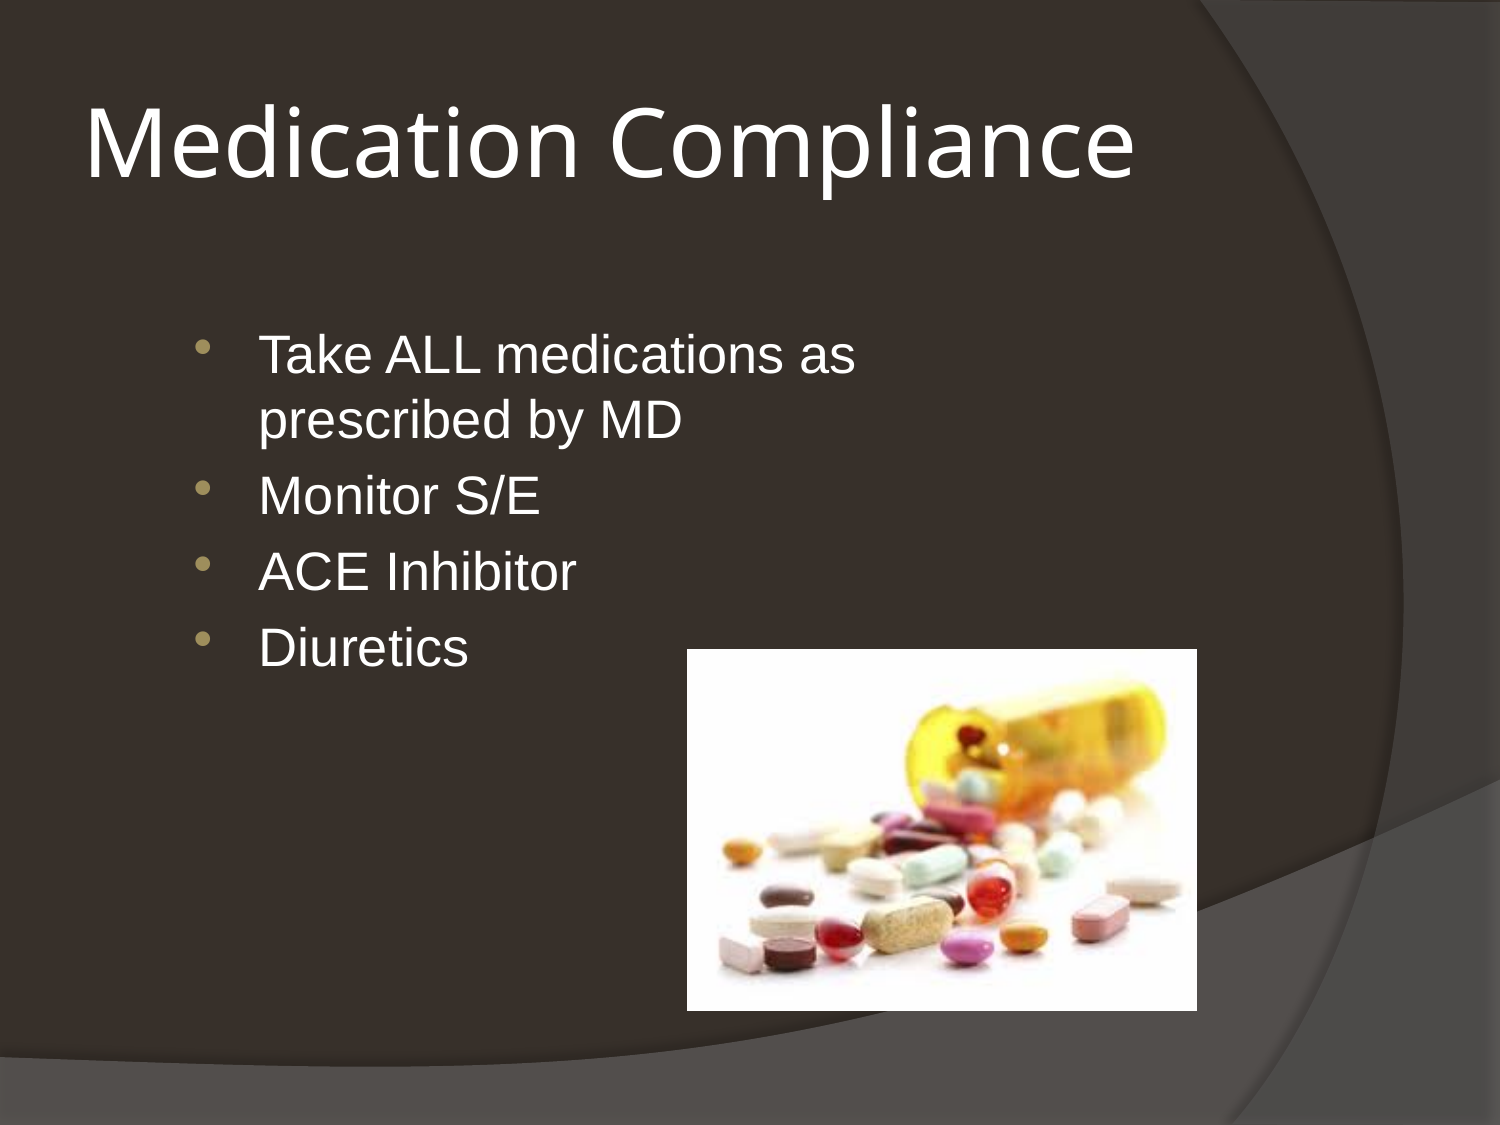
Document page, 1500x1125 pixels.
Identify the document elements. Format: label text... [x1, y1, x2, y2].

title Medication Compliance [75, 45, 1300, 233]
picture [687, 649, 1197, 1011]
list Take ALL medications as prescribed by MD Monitor S/E ACE Inhibitor Diuretics [174, 312, 888, 1055]
